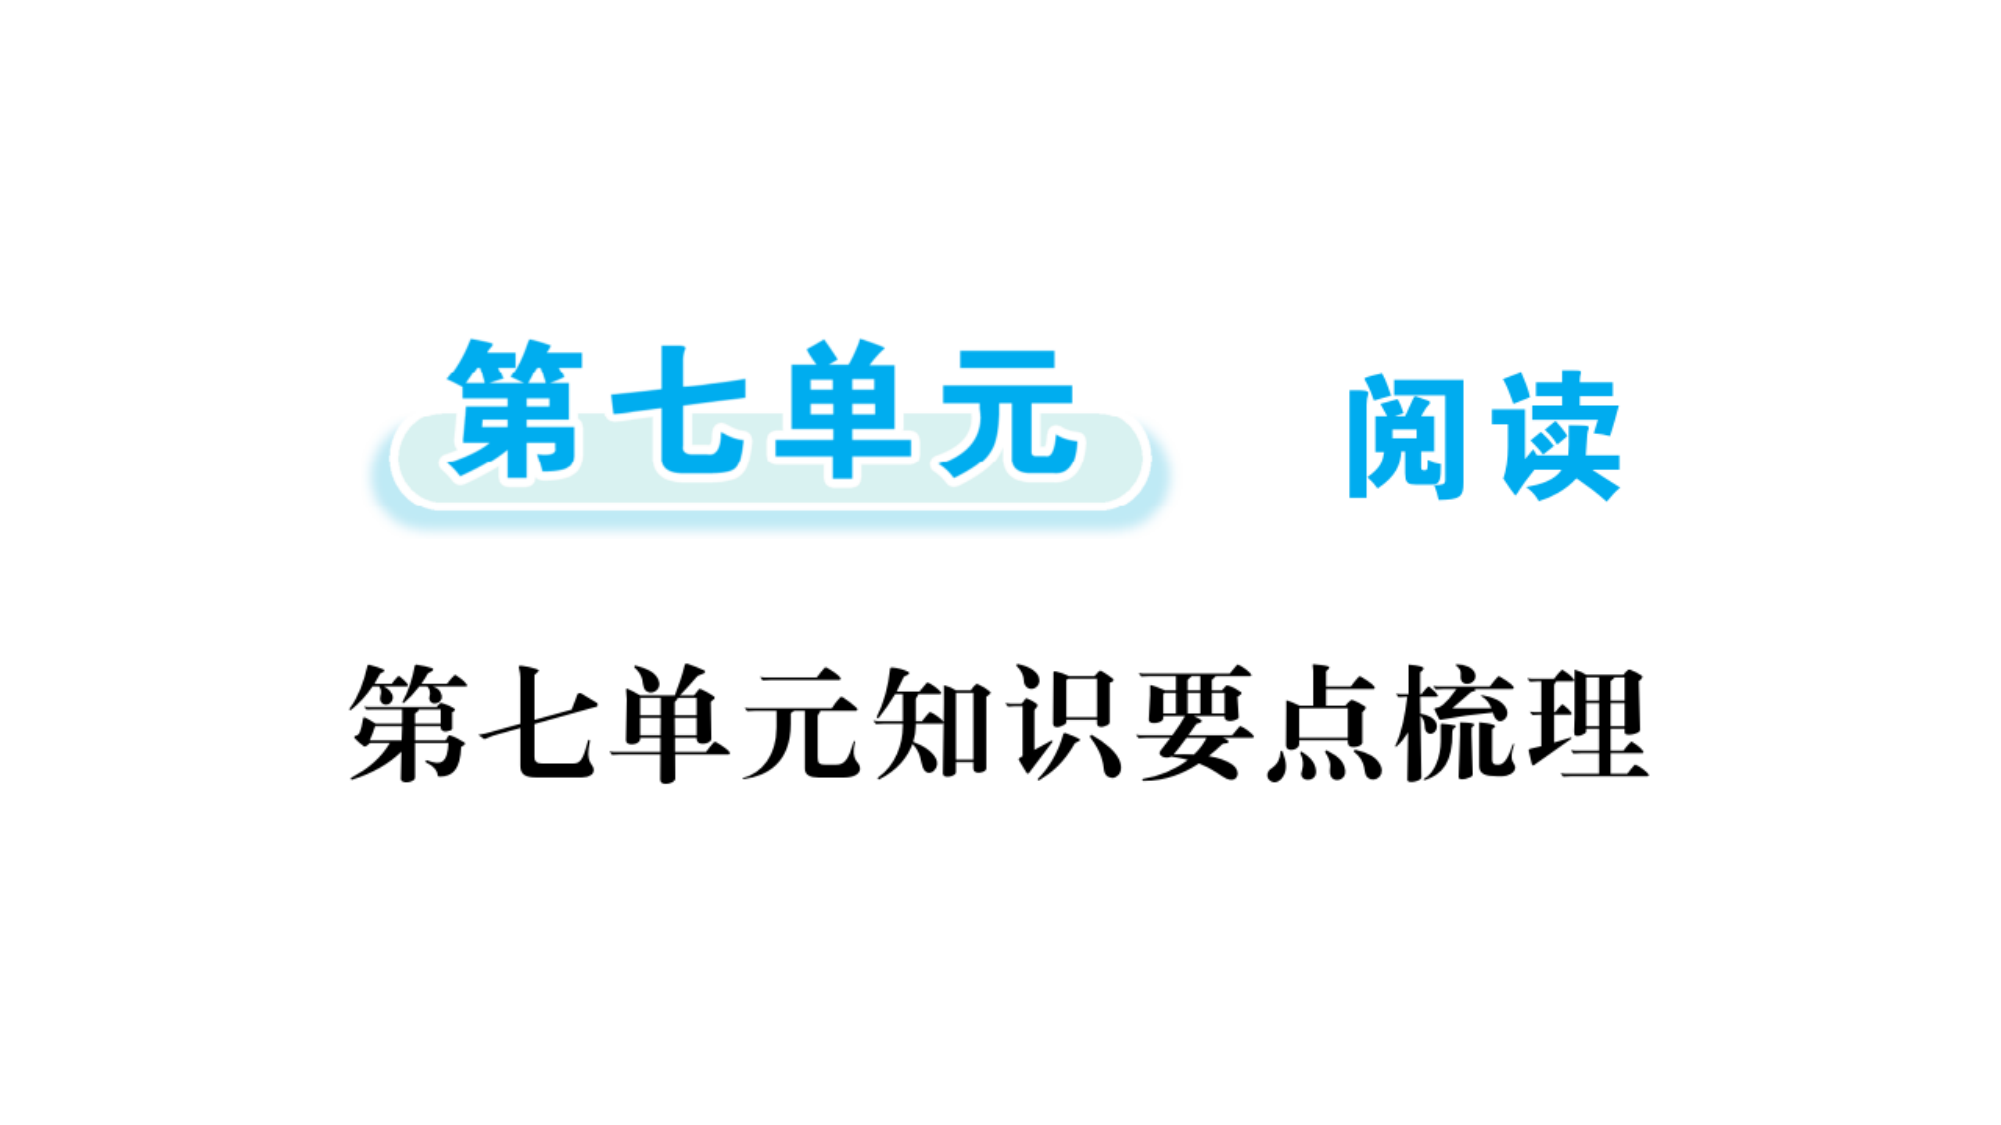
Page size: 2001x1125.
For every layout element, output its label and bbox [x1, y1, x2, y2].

picture [361, 329, 1639, 539]
picture [330, 645, 1670, 807]
